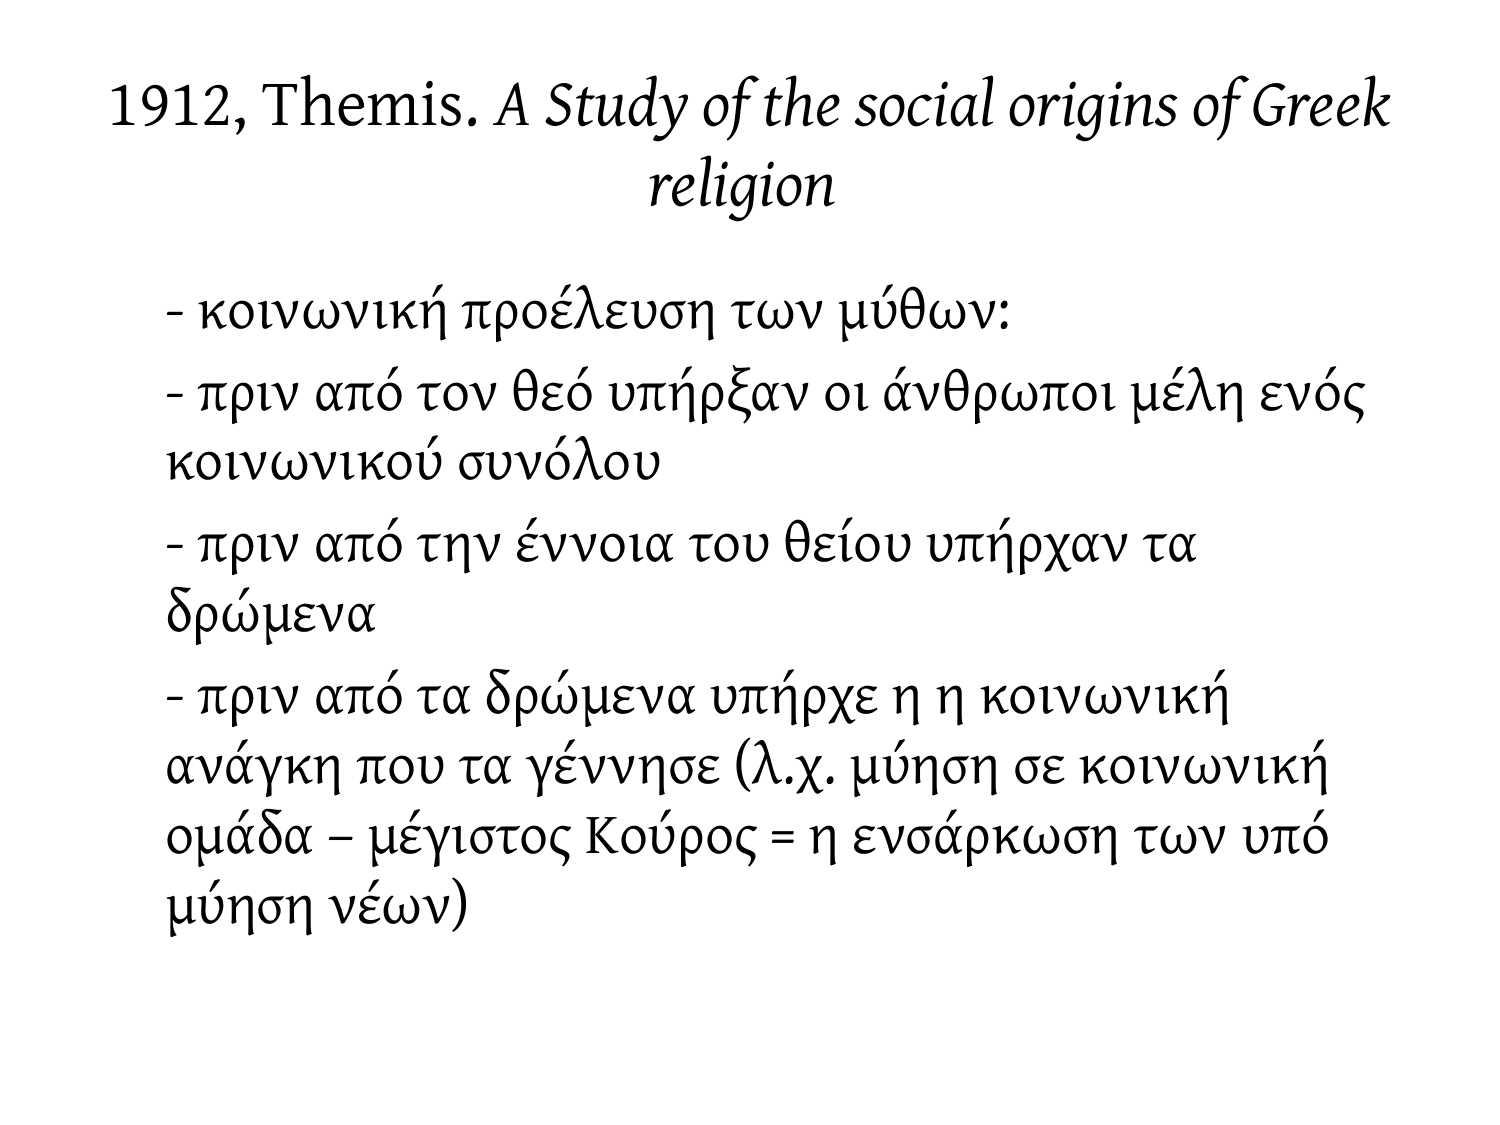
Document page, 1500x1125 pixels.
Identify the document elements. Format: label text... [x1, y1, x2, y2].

list - κοινωνική προέλευση των μύθων: - πριν από τον θεό υπήρξαν οι άνθρωποι μέλη ενός κοινωνικού συνόλου - πριν από την έννοια του θείου υπήρχαν τα δρώμενα - πριν από τα δρώμενα υπήρχε η η κοινωνική ανάγκη που τα γέννησε (λ.χ. μύηση σε κοινωνική ομάδα – μέγιστος Κούρος = η ενσάρκωση των υπό μύηση νέων) [75, 262, 1425, 1005]
title 1912, Themis. A Study of the social origins of Greek religion [75, 45, 1425, 233]
